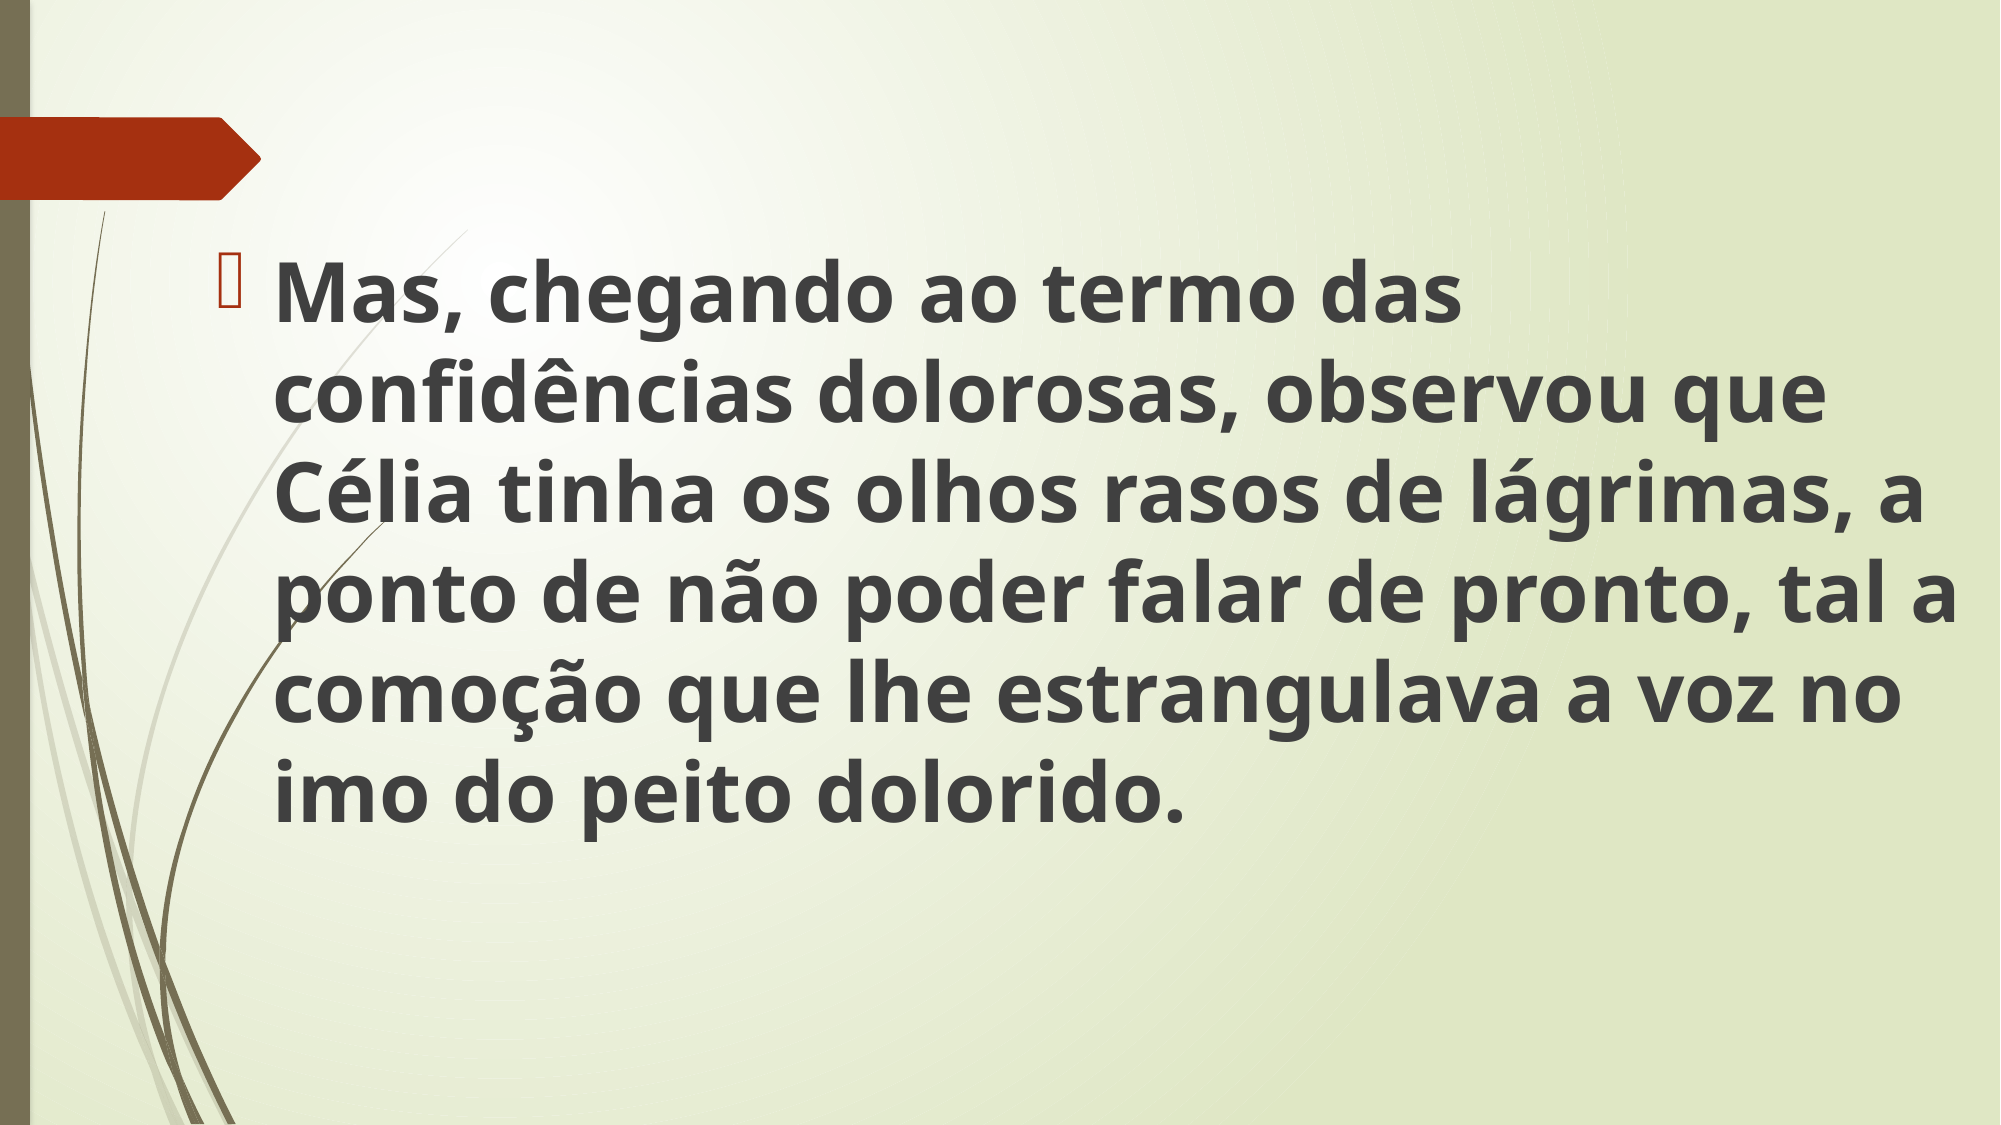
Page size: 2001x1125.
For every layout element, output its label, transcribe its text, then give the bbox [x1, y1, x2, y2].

list Mas, chegando ao termo das confidências dolorosas, observou que Célia tinha os olhos rasos de lágrimas, a ponto de não poder falar de pronto, tal a comoção que lhe estrangulava a voz no imo do peito dolorido. [201, 0, 2000, 1125]
